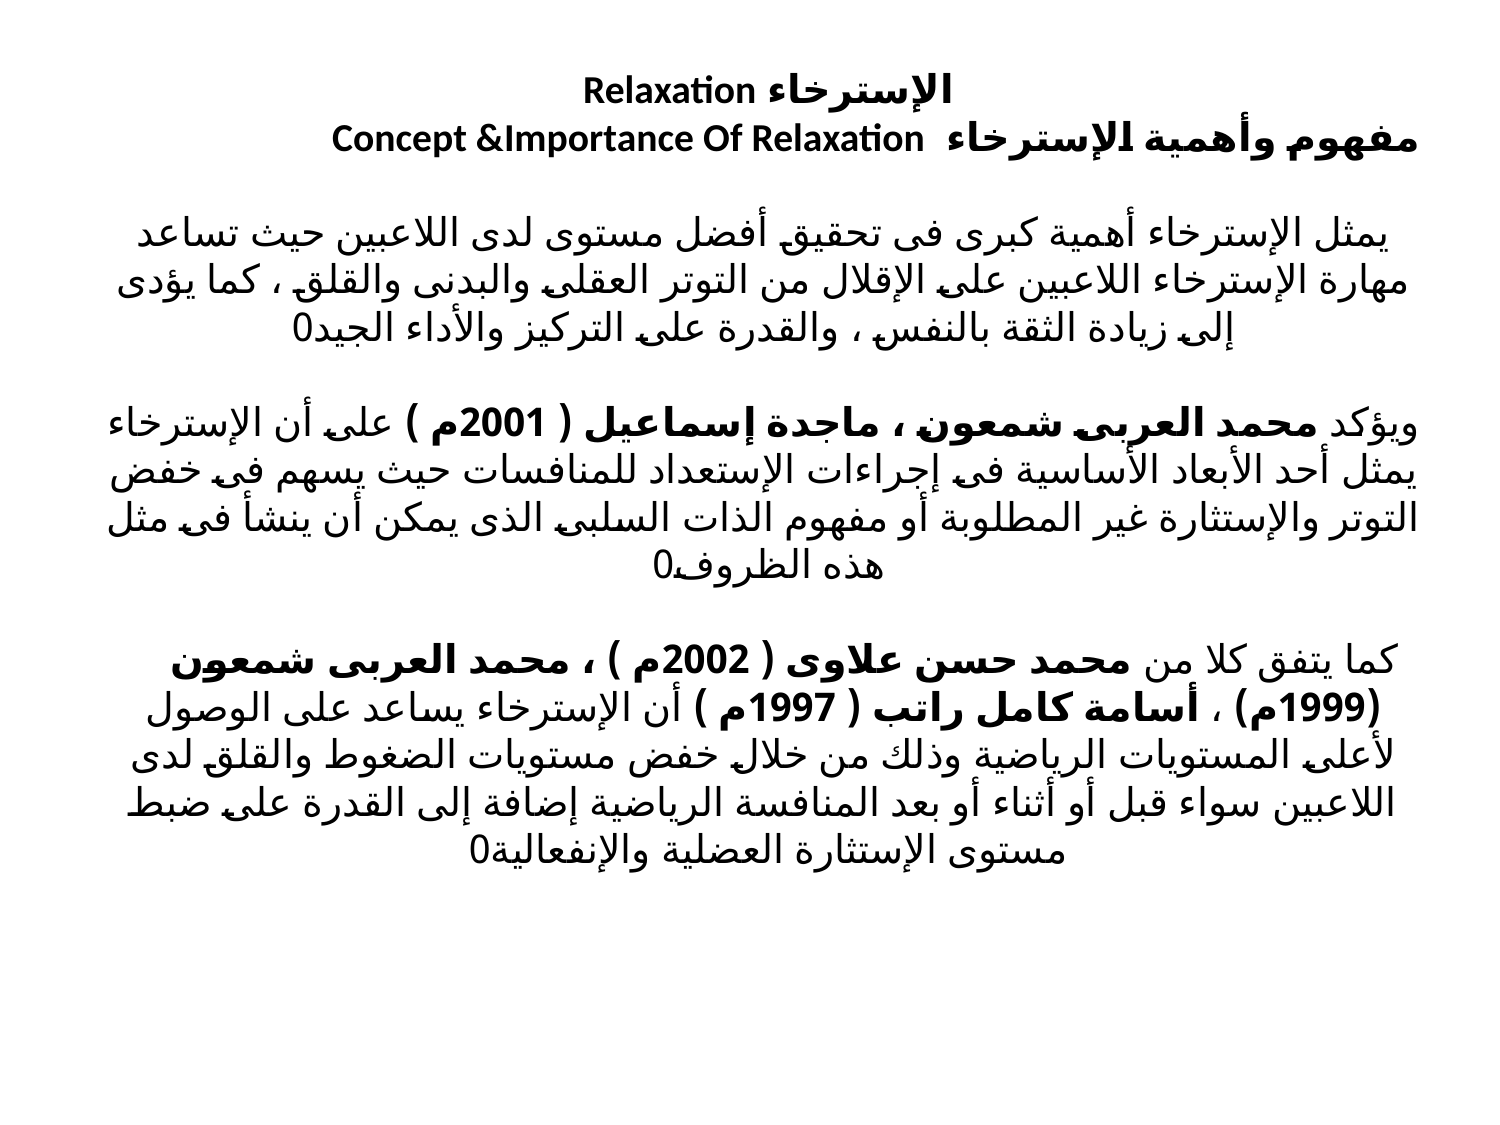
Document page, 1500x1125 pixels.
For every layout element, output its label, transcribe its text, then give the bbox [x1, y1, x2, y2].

title الإسترخاء Relaxation مفهوم وأهمية الإسترخاء Concept &Importance Of Relaxation يمثل الإسترخاء أهمية كبرى فى تحقيق أفضل مستوى لدى اللاعبين حيث تساعد مهارة الإسترخاء اللاعبين على الإقلال من التوتر العقلى والبدنى والقلق ، كما يؤدى إلى زيادة الثقة بالنفس ، والقدرة على التركيز والأداء الجيد0 ويؤكد محمد العربى شمعون ، ماجدة إسماعيل ( 2001م ) على أن الإسترخاء يمثل أحد الأبعاد الأساسية فى إجراءات الإستعداد للمنافسات حيث يسهم فى خفض التوتر والإستثارة غير المطلوبة أو مفهوم الذات السلبى الذى يمكن أن ينشأ فى مثل هذه الظروف0 كما يتفق كلا من محمد حسن علاوى ( 2002م ) ، محمد العربى شمعون (1999م) ، أسامة كامل راتب ( 1997م ) أن الإسترخاء يساعد على الوصول لأعلى المستويات الرياضية وذلك من خلال خفض مستويات الضغوط والقلق لدى اللاعبين سواء قبل أو أثناء أو بعد المنافسة الرياضية إضافة إلى القدرة على ضبط مستوى الإستثارة العضلية والإنفعالية0 [88, 54, 1439, 929]
